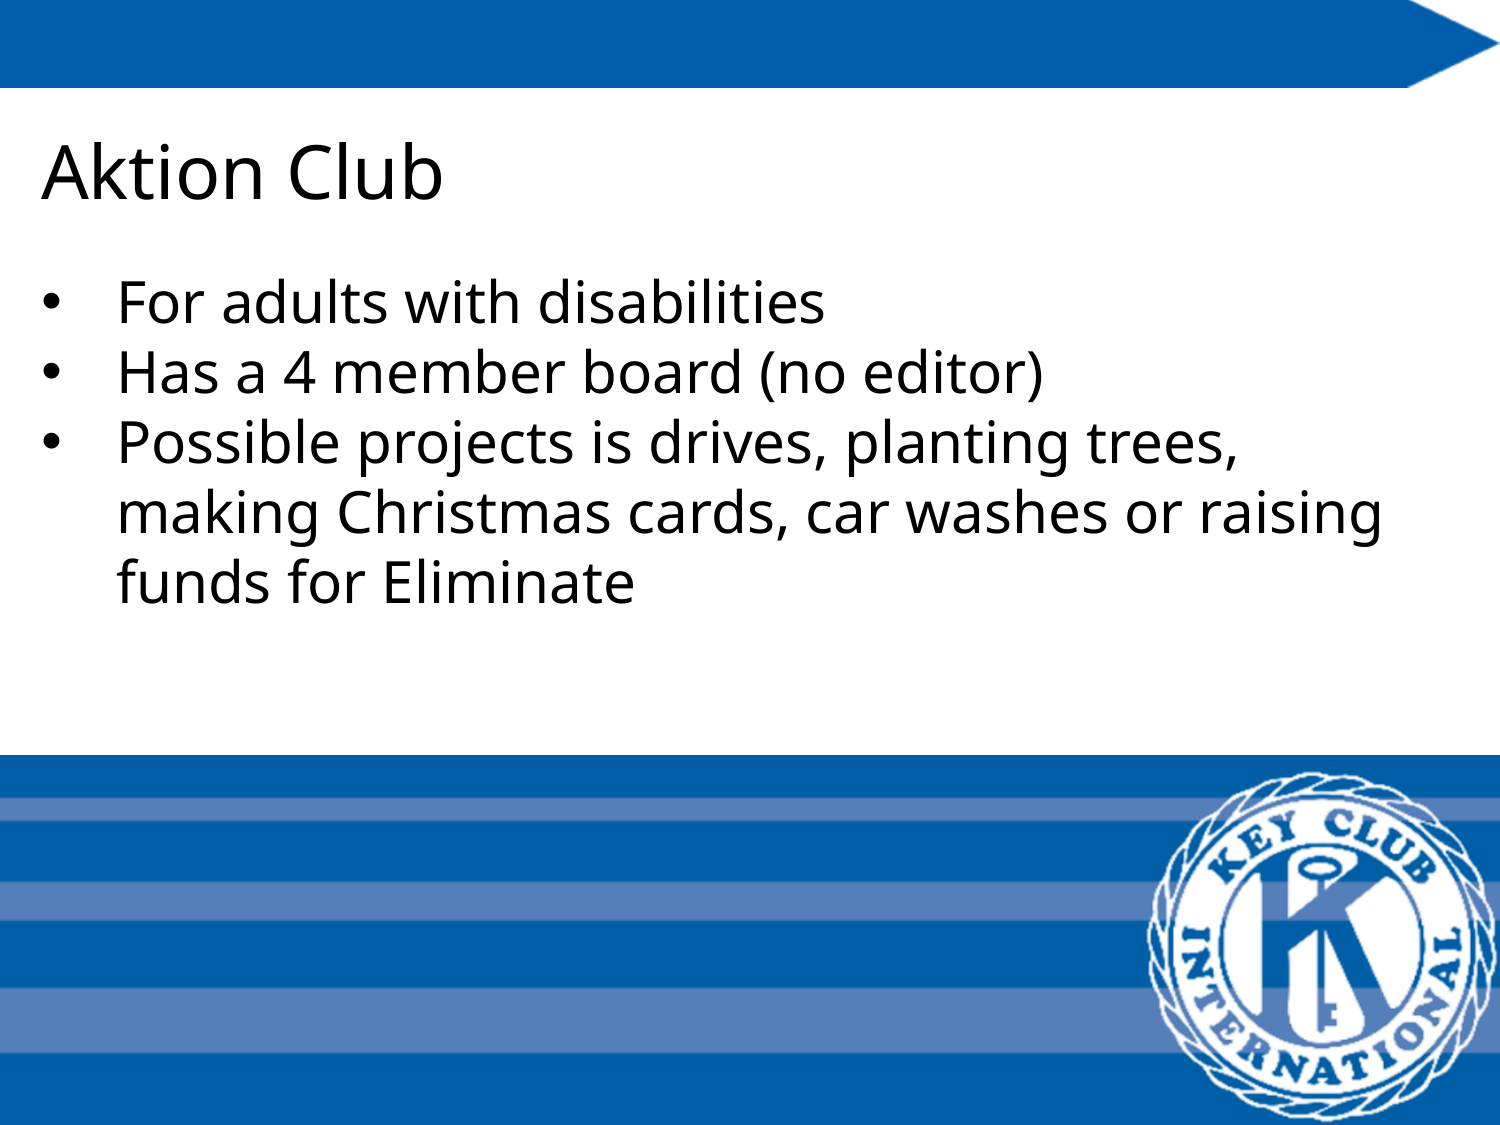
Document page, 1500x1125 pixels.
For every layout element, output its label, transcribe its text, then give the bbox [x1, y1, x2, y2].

picture [0, 755, 1500, 1125]
picture [0, 0, 1500, 89]
text_box For adults with disabilities Has a 4 member board (no editor) Possible projects is drives, planting trees, making Christmas cards, car washes or raising funds for Eliminate [26, 258, 1400, 623]
text_box Aktion Club [26, 117, 969, 223]
